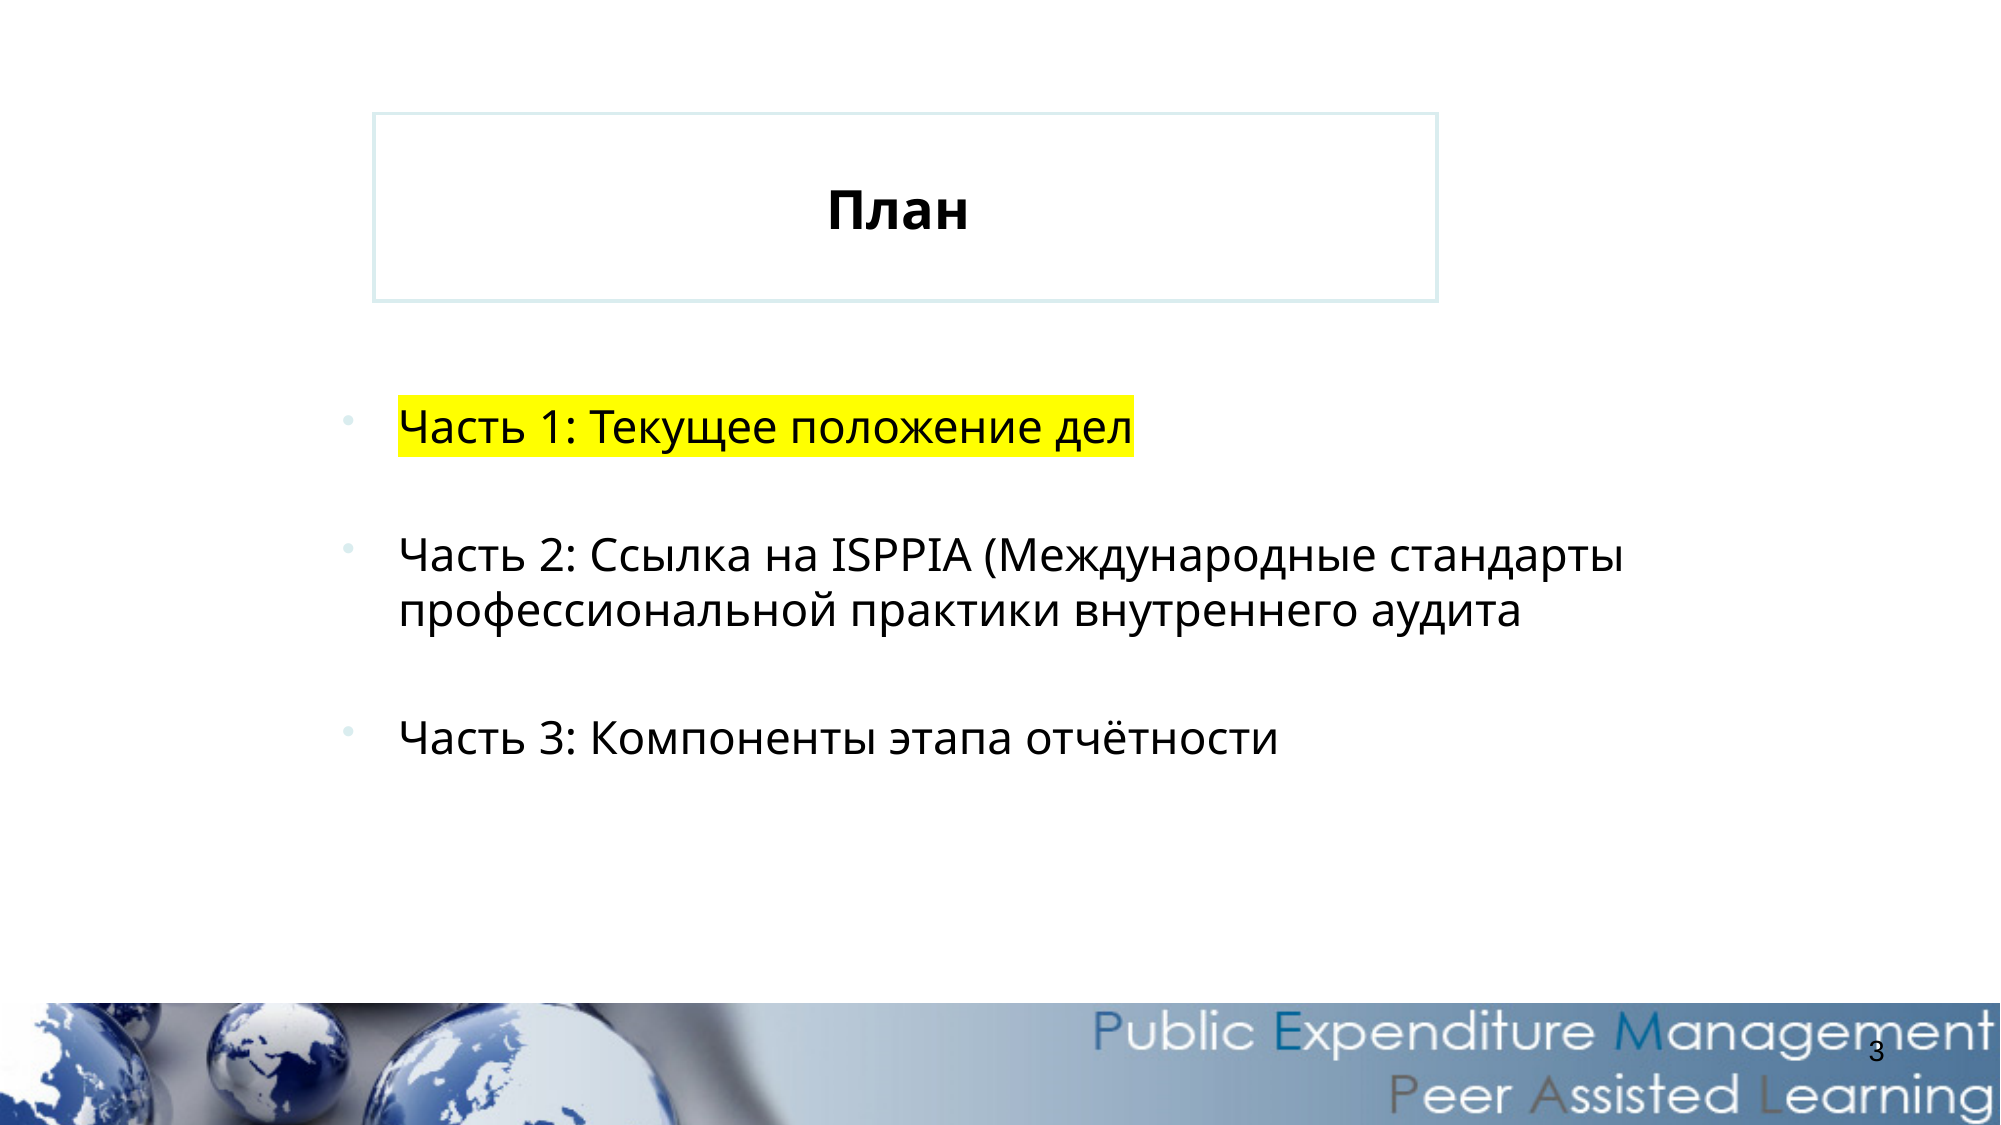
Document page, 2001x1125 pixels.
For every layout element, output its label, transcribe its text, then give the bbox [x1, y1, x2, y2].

title План [372, 112, 1439, 303]
picture [0, 1003, 2000, 1125]
list Часть 1: Текущее положение дел Часть 2: Ссылка на ISPPIA (Международные стандарты профессиональной практики внутреннего аудита Часть 3: Компоненты этапа отчётности [326, 326, 1678, 1002]
slide_number 3 [1433, 1024, 1901, 1103]
